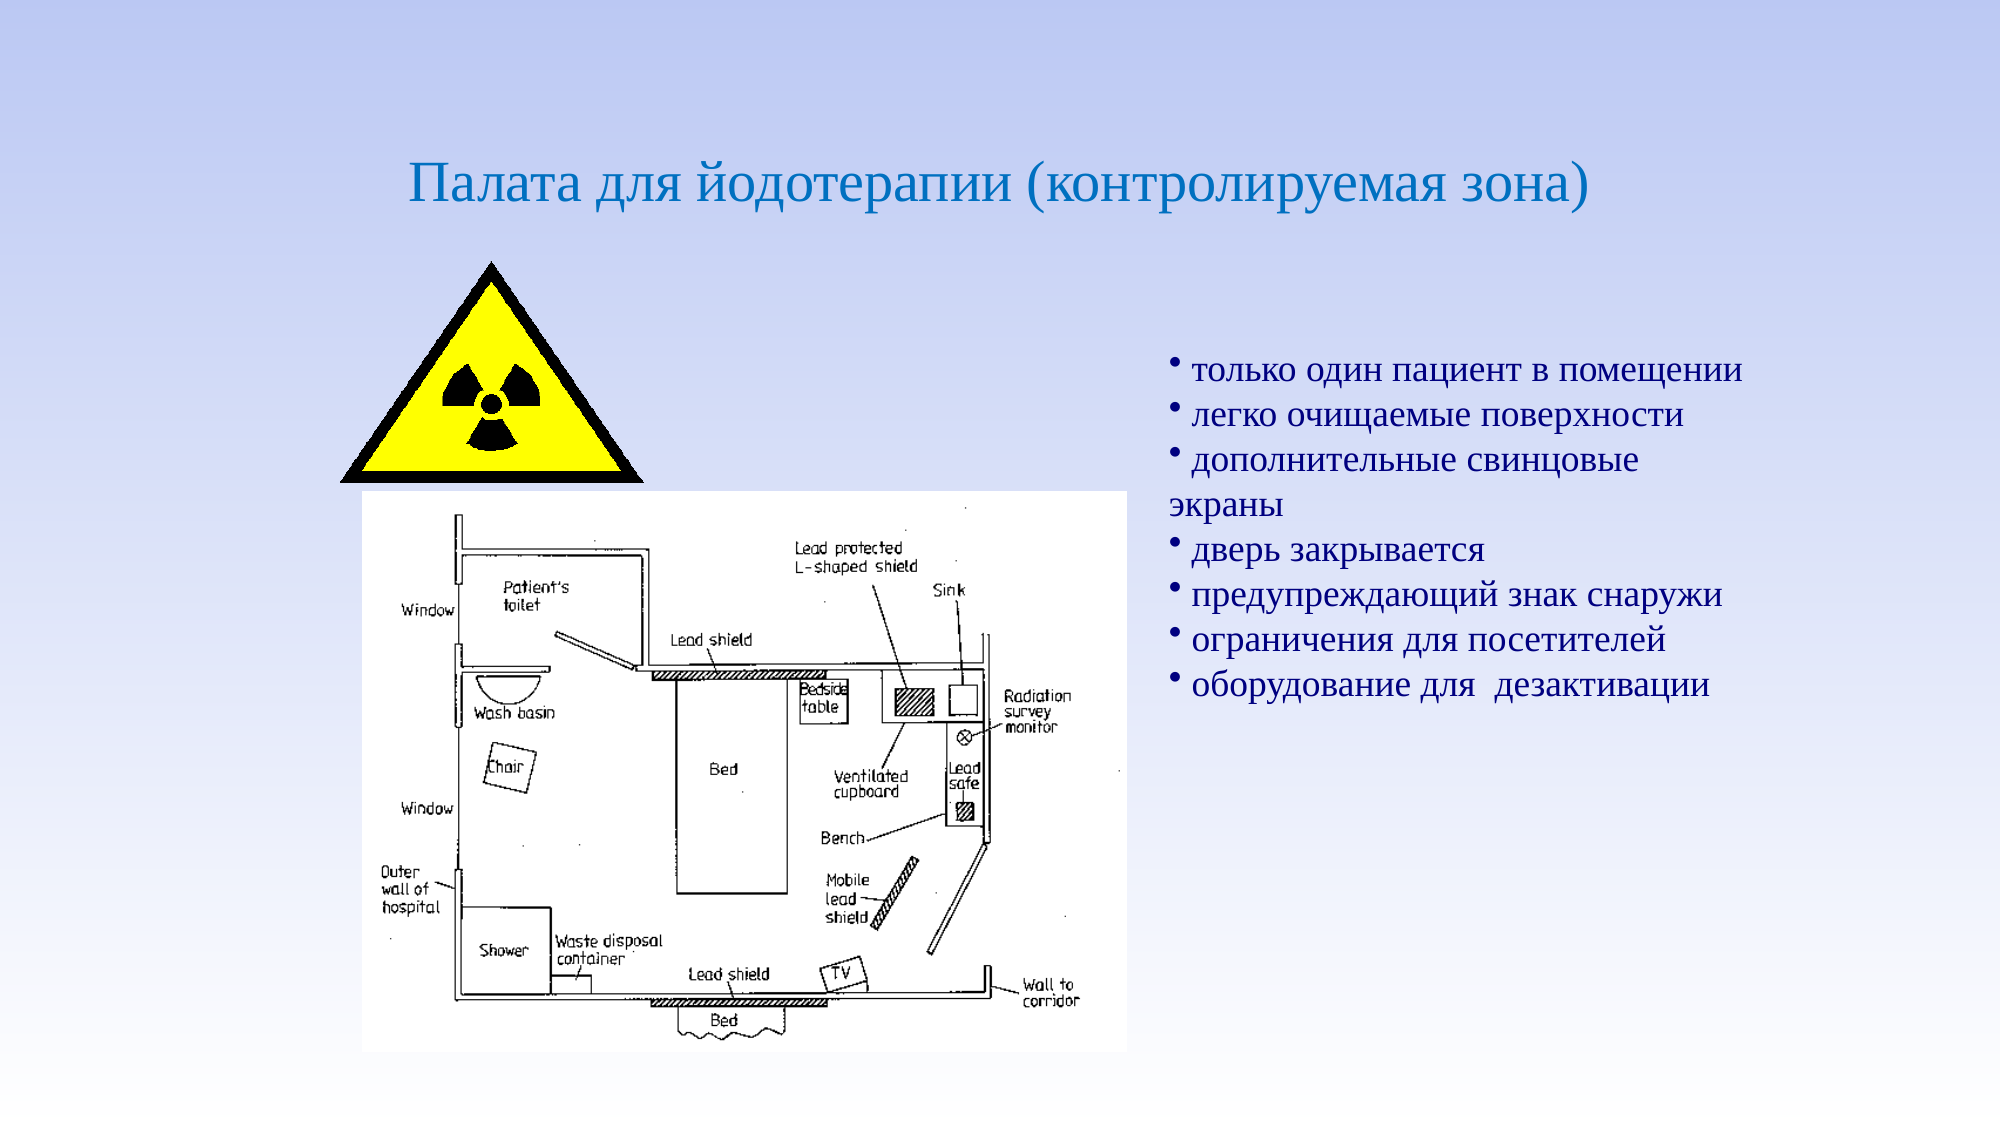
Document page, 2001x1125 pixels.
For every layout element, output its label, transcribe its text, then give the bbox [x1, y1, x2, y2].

text_box только один пациент в помещении легко очищаемые поверхности дополнительные свинцовые экраны дверь закрывается предупреждающий знак снаружи ограничения для посетителей оборудование для дезактивации [1154, 336, 1774, 712]
title Палата для йодотерапии (контролируемая зона) [150, 84, 1850, 273]
picture [302, 219, 1127, 1052]
